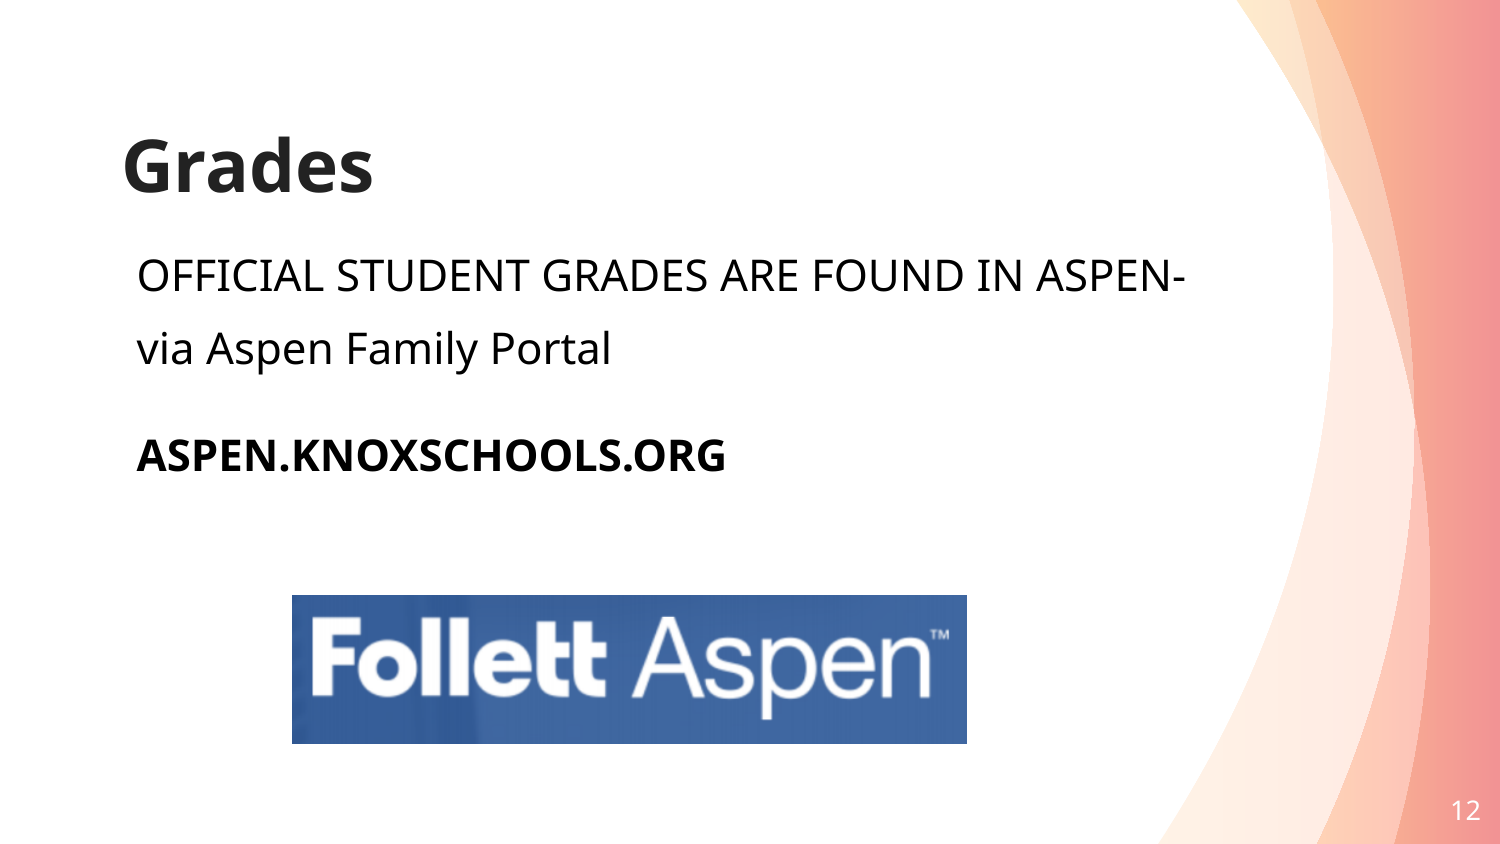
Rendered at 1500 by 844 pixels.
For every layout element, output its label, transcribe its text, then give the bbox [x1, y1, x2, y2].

list OFFICIAL STUDENT GRADES ARE FOUND IN ASPEN- via Aspen Family Portal ASPEN.KNOXSCHOOLS.ORG [136, 226, 1218, 416]
slide_number ‹#› [1391, 779, 1482, 844]
picture [292, 595, 967, 744]
title Grades [121, 84, 1111, 207]
